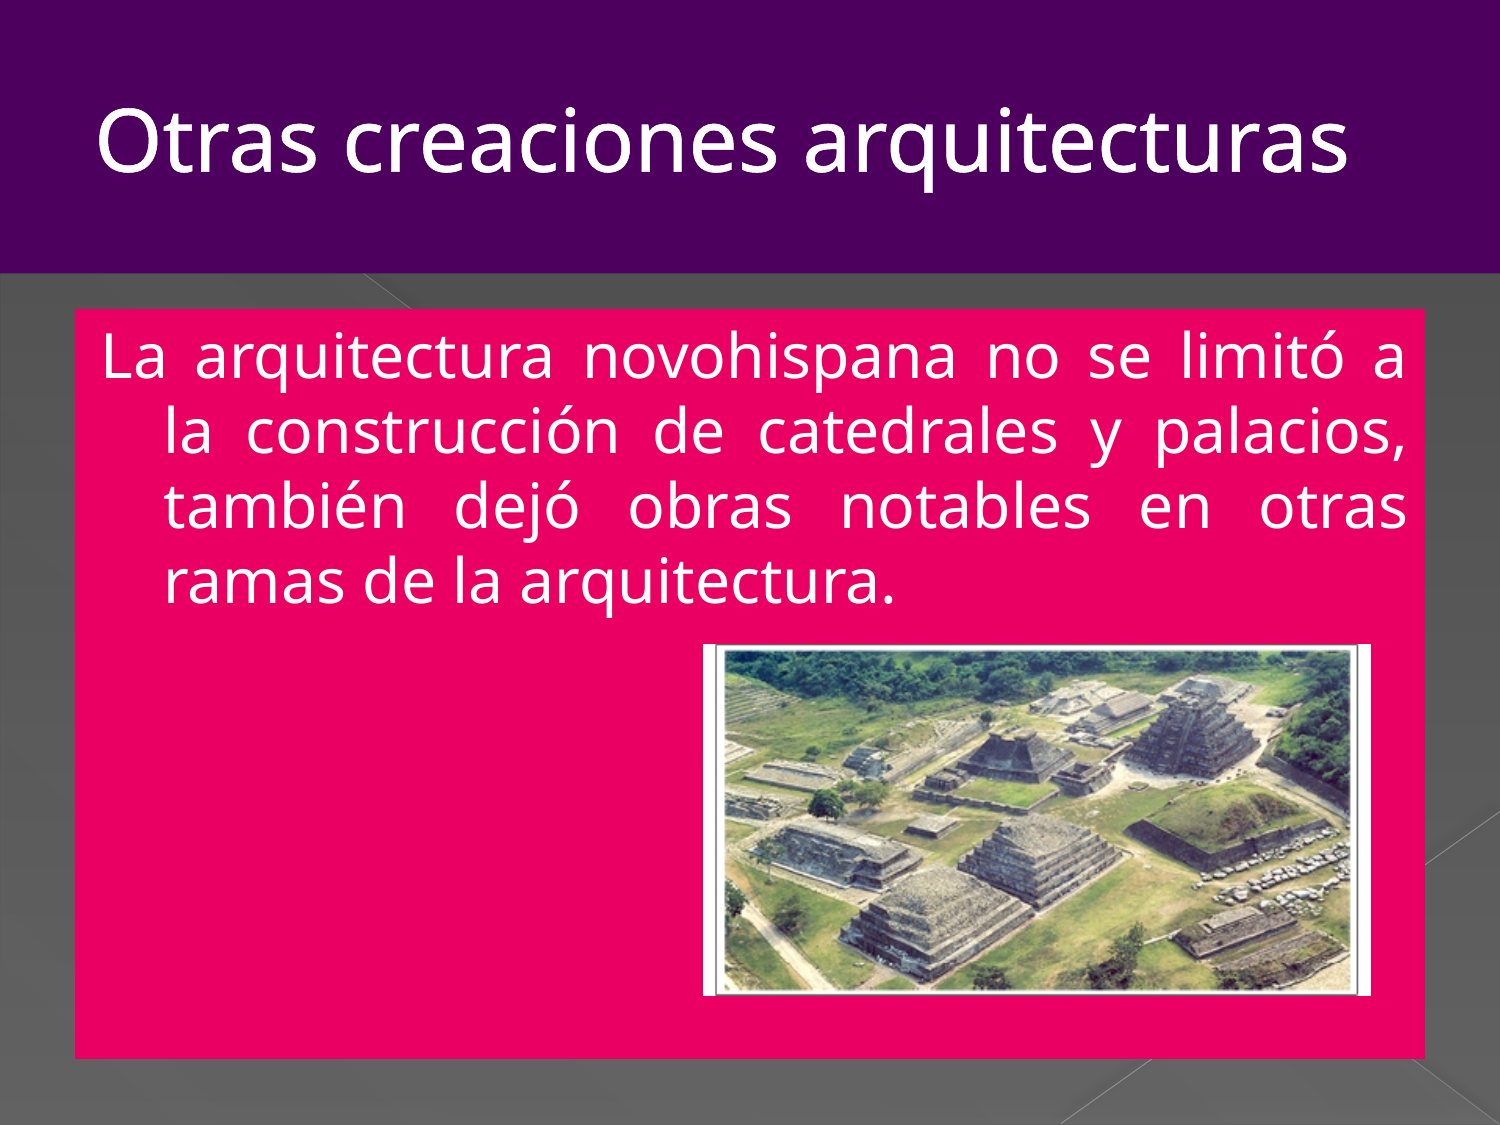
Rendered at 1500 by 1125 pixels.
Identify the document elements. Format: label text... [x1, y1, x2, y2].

picture [702, 644, 1371, 997]
title Otras creaciones arquitecturas [0, 0, 1500, 274]
list La arquitectura novohispana no se limitó a la construcción de catedrales y palacios, también dejó obras notables en otras ramas de la arquitectura. [74, 308, 1426, 1060]
